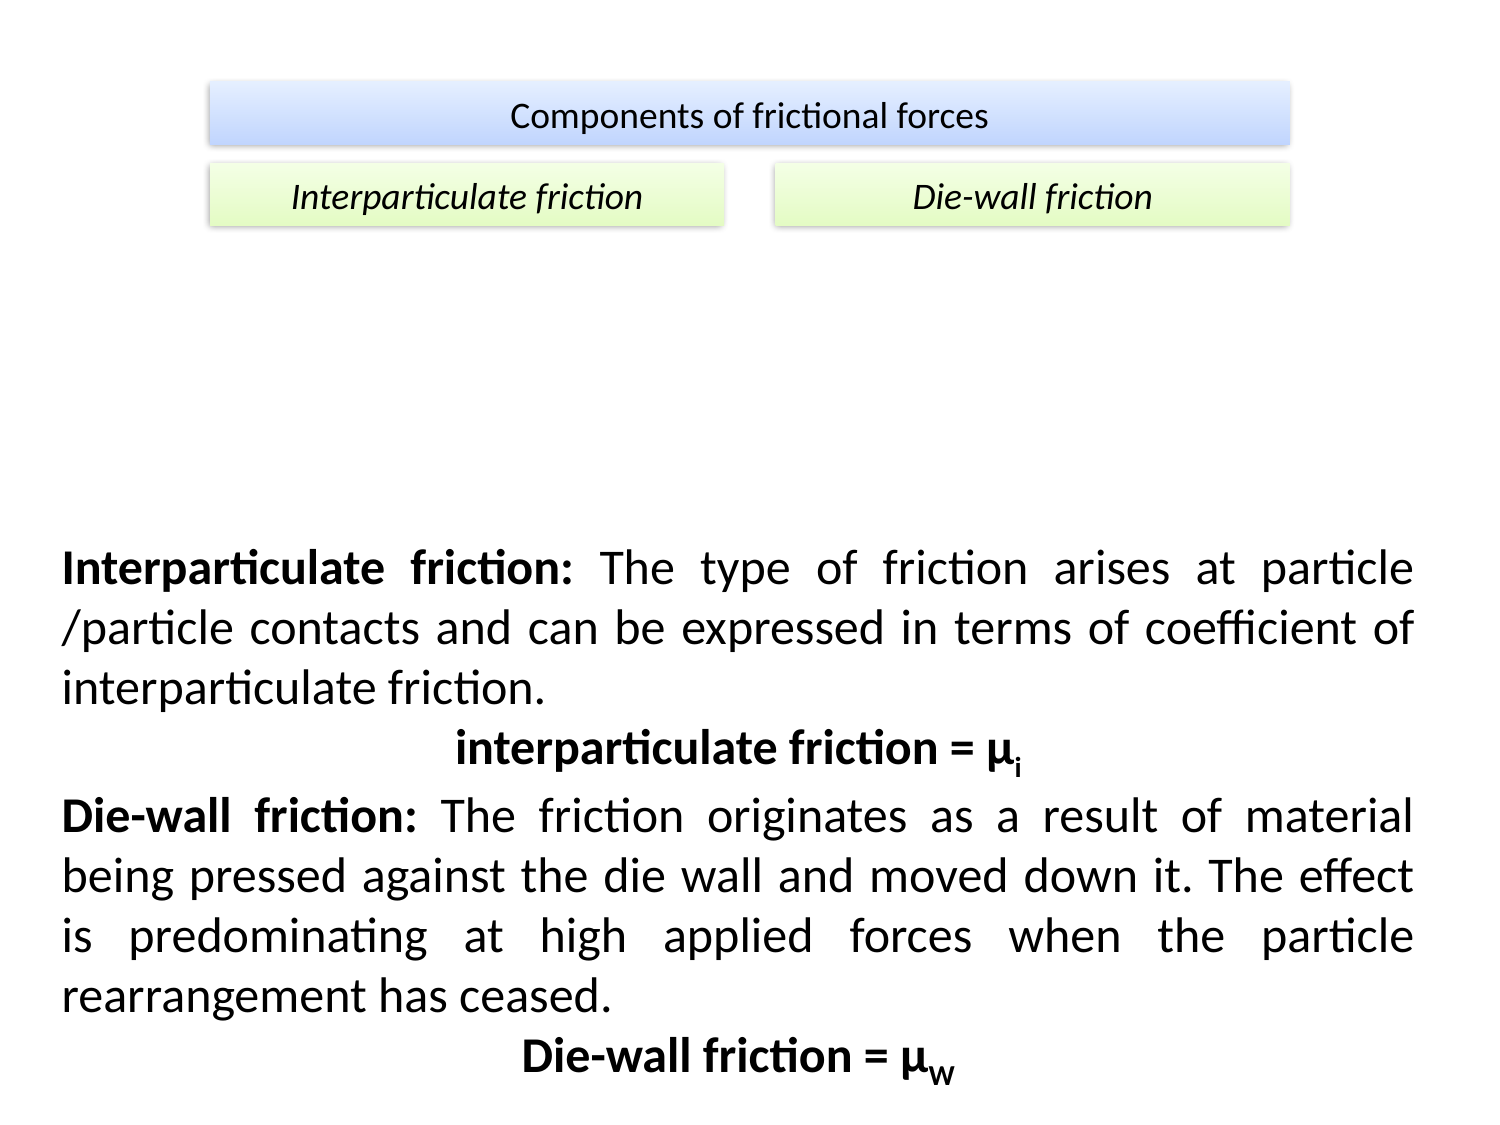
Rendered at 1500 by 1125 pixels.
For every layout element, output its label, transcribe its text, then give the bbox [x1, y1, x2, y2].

text_box Interparticulate friction: The type of friction arises at particle /particle contacts and can be expressed in terms of coefficient of interparticulate friction. interparticulate friction = µi Die-wall friction: The friction originates as a result of material being pressed against the die wall and moved down it. The effect is predominating at high applied forces when the particle rearrangement has ceased. Die-wall friction = µW [46, 527, 1430, 1125]
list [74, 81, 1426, 469]
